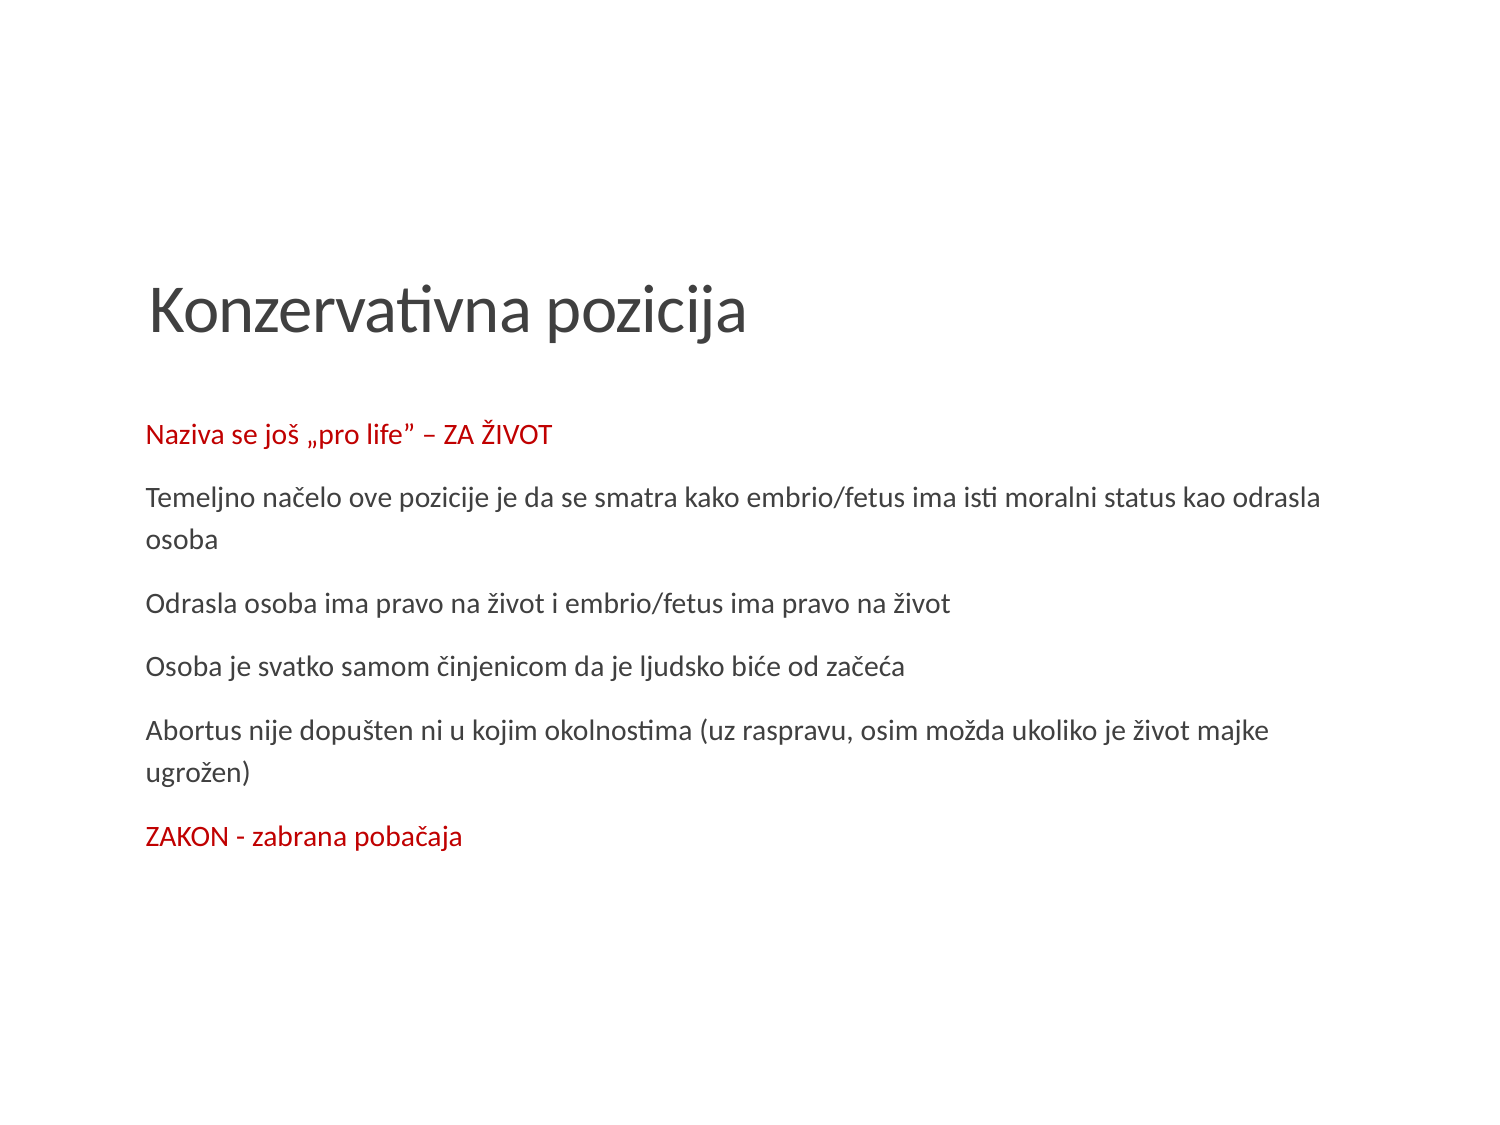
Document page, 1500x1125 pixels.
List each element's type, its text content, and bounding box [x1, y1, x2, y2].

text_box Naziva se još „pro life” – ZA ŽIVOT Temeljno načelo ove pozicije je da se smatra kako embrio/fetus ima isti moralni status kao odrasla osoba Odrasla osoba ima pravo na život i embrio/fetus ima pravo na život Osoba je svatko samom činjenicom da je ljudsko biće od začeća Abortus nije dopušten ni u kojim okolnostima (uz raspravu, osim možda ukoliko je život majke ugrožen) ZAKON - zabrana pobačaja [134, 399, 1373, 863]
text_box Konzervativna pozicija [134, 175, 1373, 355]
